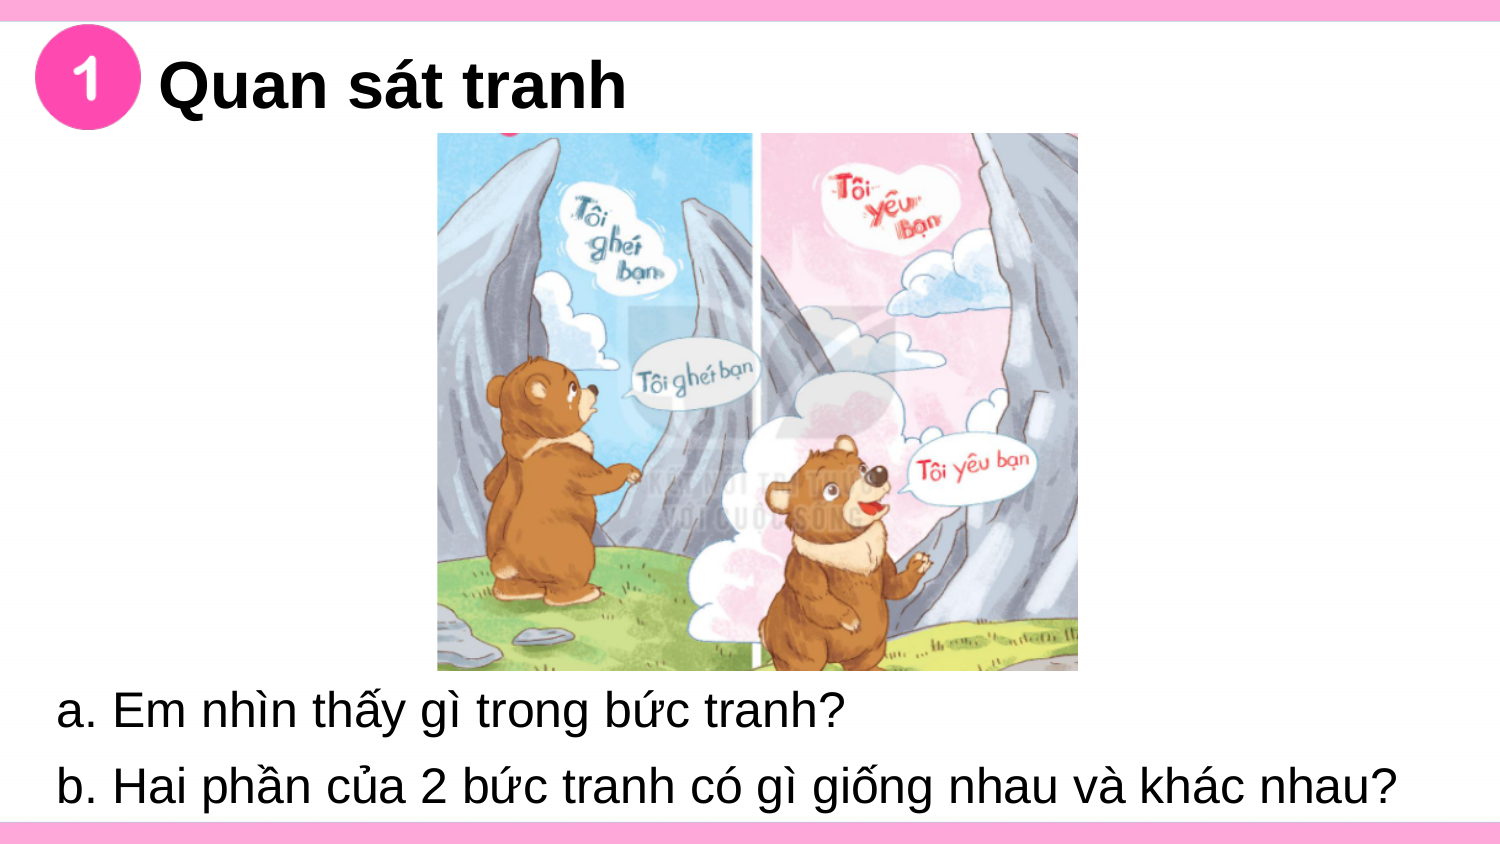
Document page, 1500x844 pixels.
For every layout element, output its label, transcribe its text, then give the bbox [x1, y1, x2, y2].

text_box Quan sát tranh [149, 34, 1450, 130]
text_box b. Hai phần của 2 bức tranh có gì giống nhau và khác nhau? [41, 746, 1500, 822]
picture [0, 0, 1500, 844]
text_box a. Em nhìn thấy gì trong bức tranh? [41, 670, 1348, 746]
